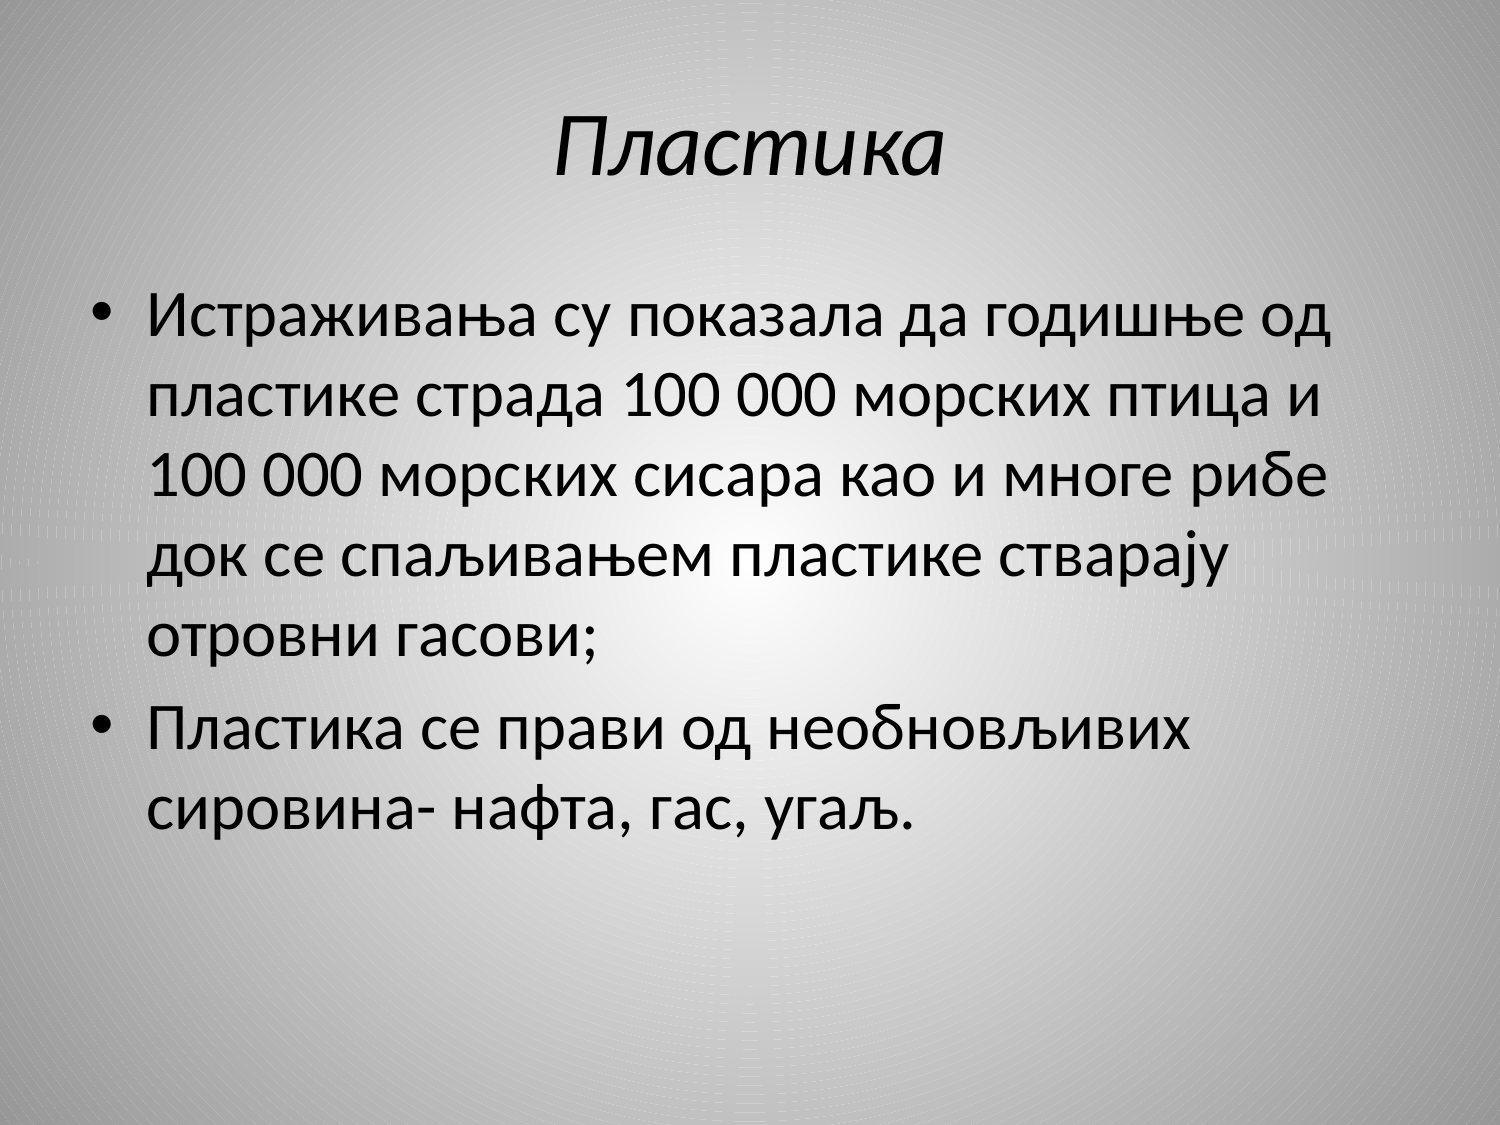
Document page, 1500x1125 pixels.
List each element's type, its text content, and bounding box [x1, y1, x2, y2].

title Пластика [75, 45, 1425, 233]
list Истраживања су показала да годишње од пластике страда 100 000 морских птица и 100 000 морских сисара као и многе рибе док се спаљивањем пластике стварају отровни гасови; Пластика се прави од необновљивих сировина- нафта, гас, угаљ. [75, 262, 1425, 1005]
